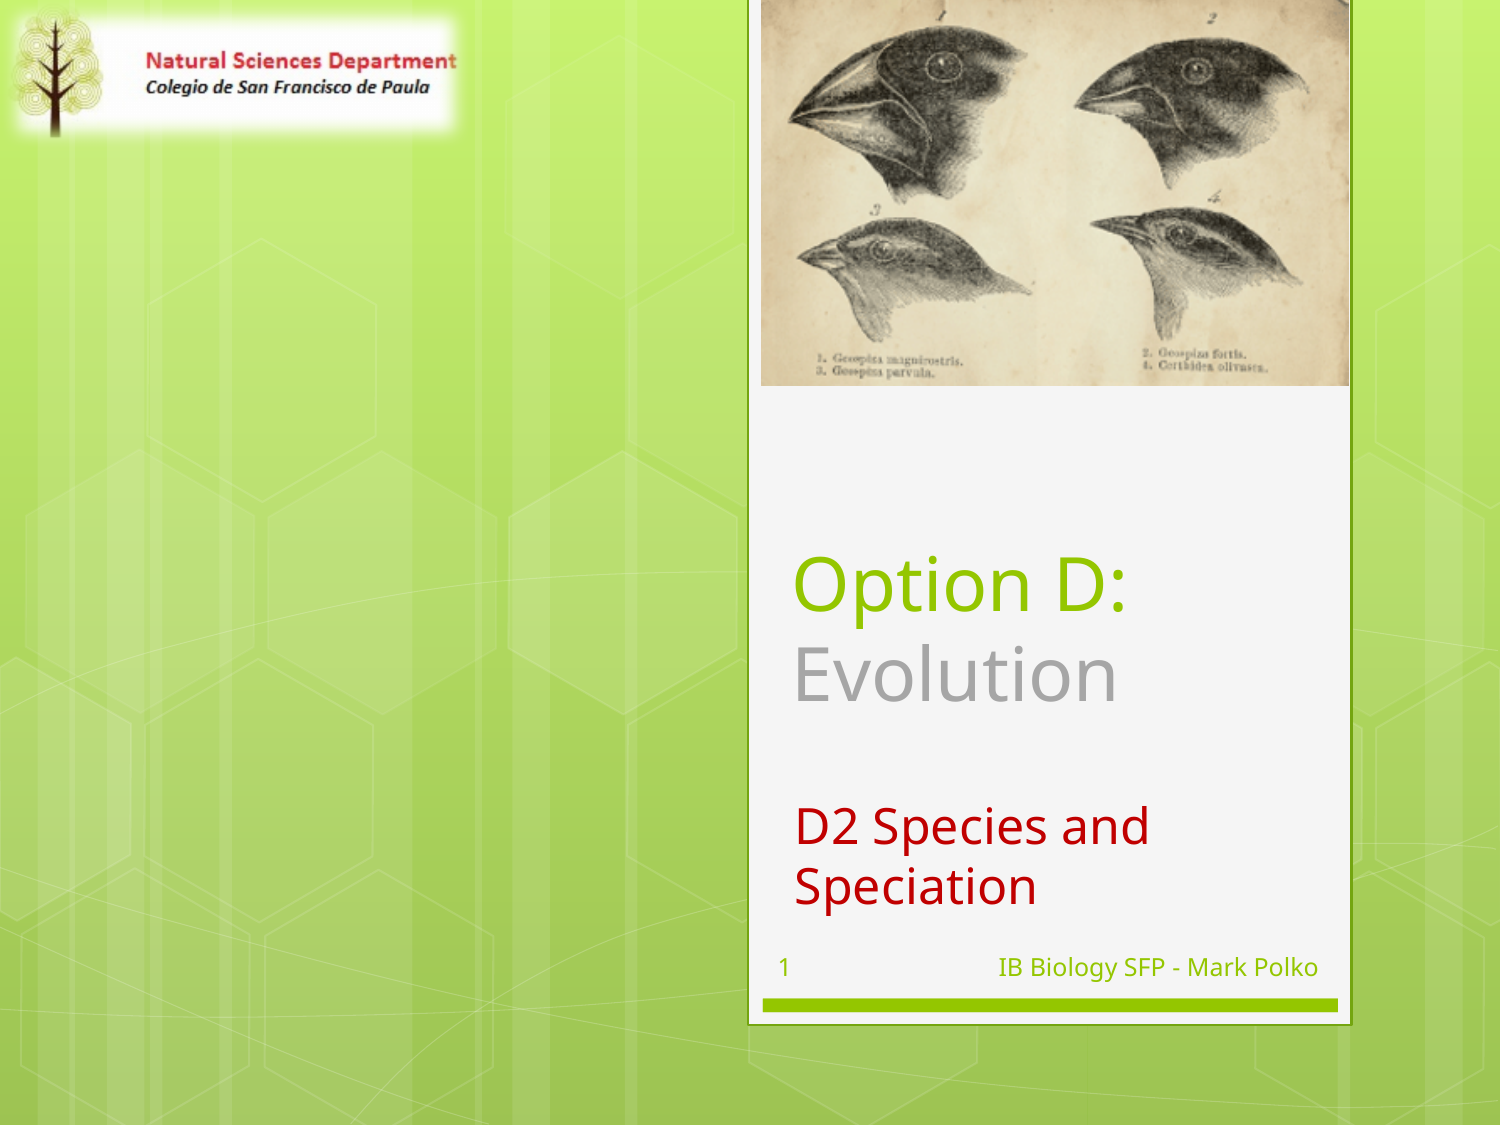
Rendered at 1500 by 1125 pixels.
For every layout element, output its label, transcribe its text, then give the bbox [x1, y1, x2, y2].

picture [761, 0, 1349, 386]
picture [0, 0, 472, 151]
subtitle D2 Species and Speciation [779, 786, 1323, 941]
slide_number 1 [762, 938, 869, 999]
title Option D: Evolution [776, 444, 1320, 724]
footer IB Biology SFP - Mark Polko [870, 938, 1335, 999]
